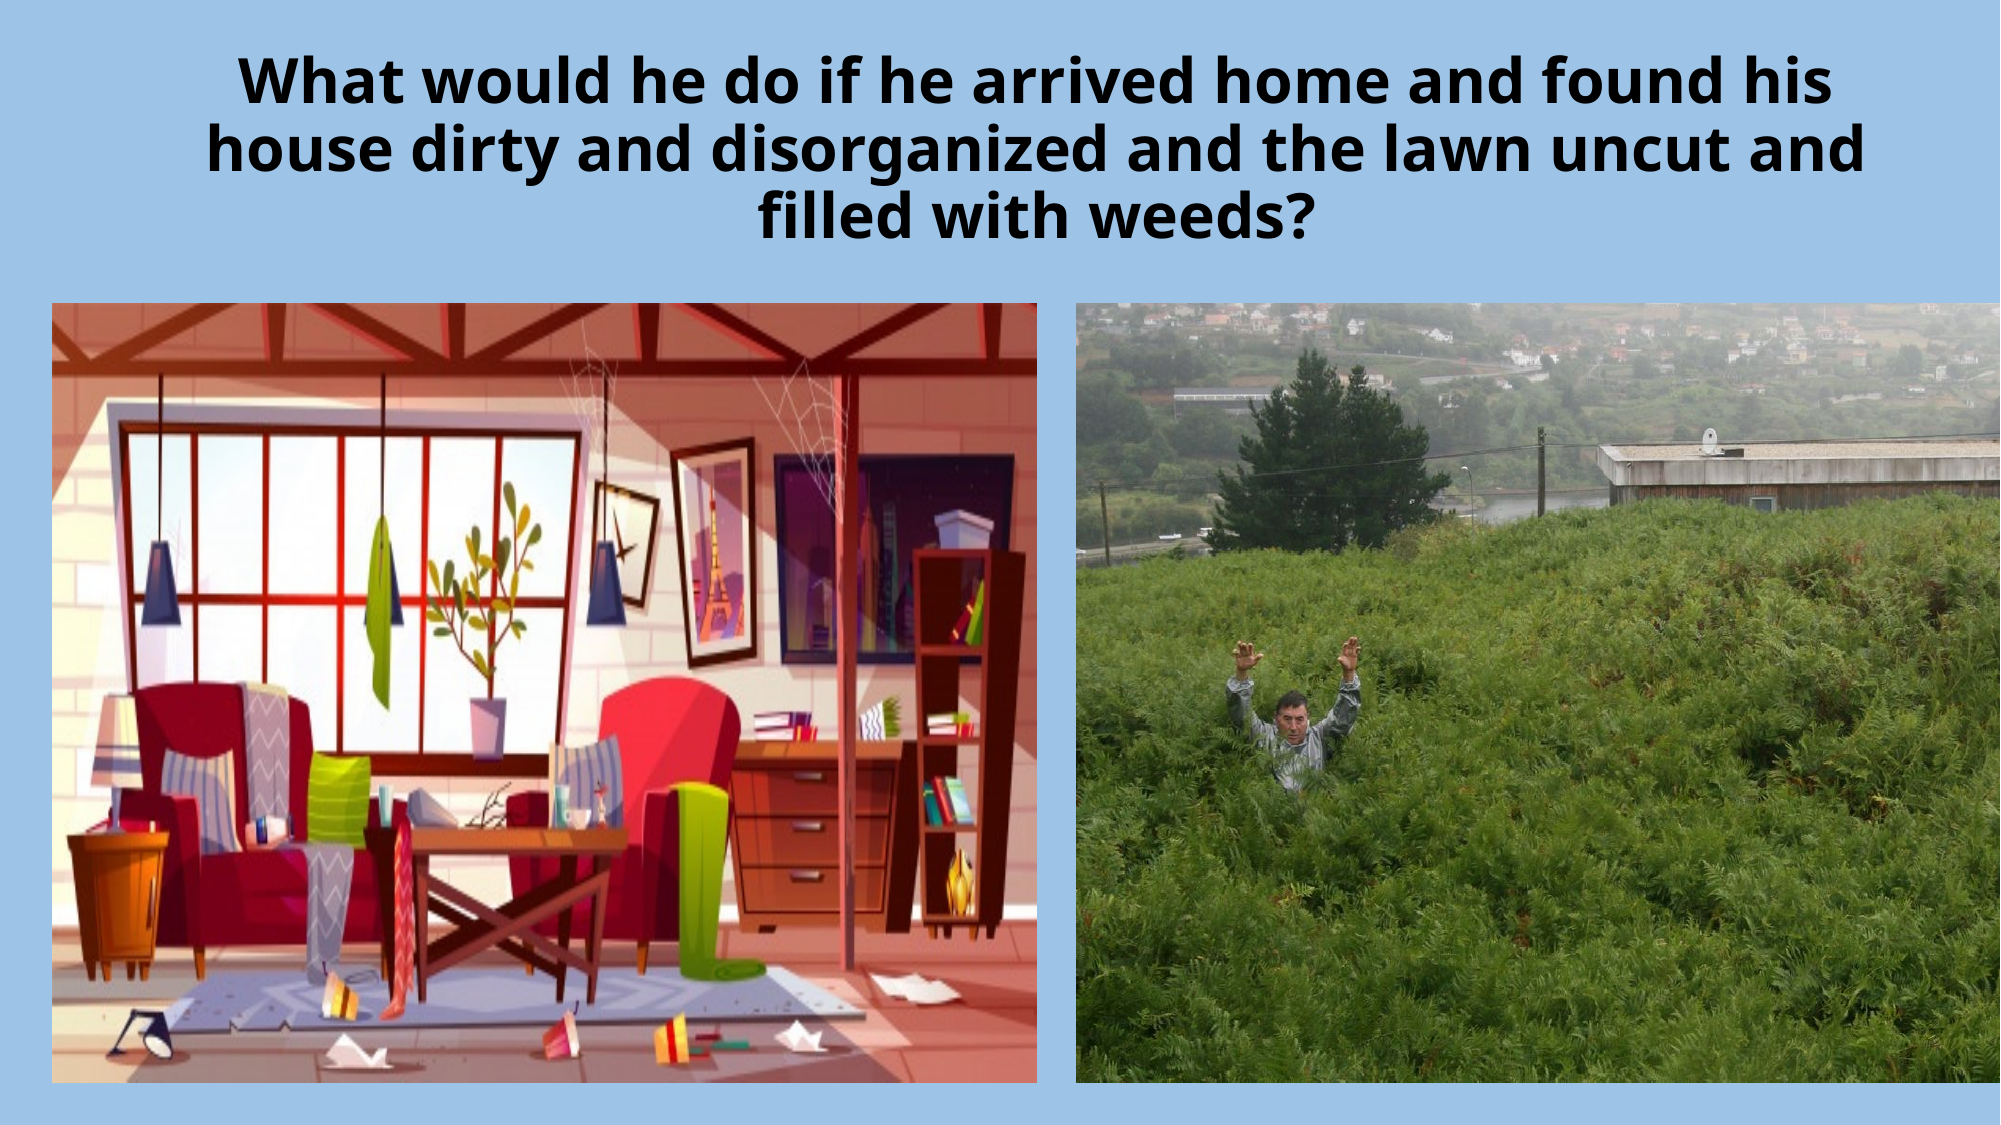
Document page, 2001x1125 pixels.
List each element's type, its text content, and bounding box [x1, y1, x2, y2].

picture [52, 303, 1037, 1083]
picture [1076, 303, 2000, 1083]
title What would he do if he arrived home and found his house dirty and disorganized and the lawn uncut and filled with weeds? [174, 42, 1900, 260]
